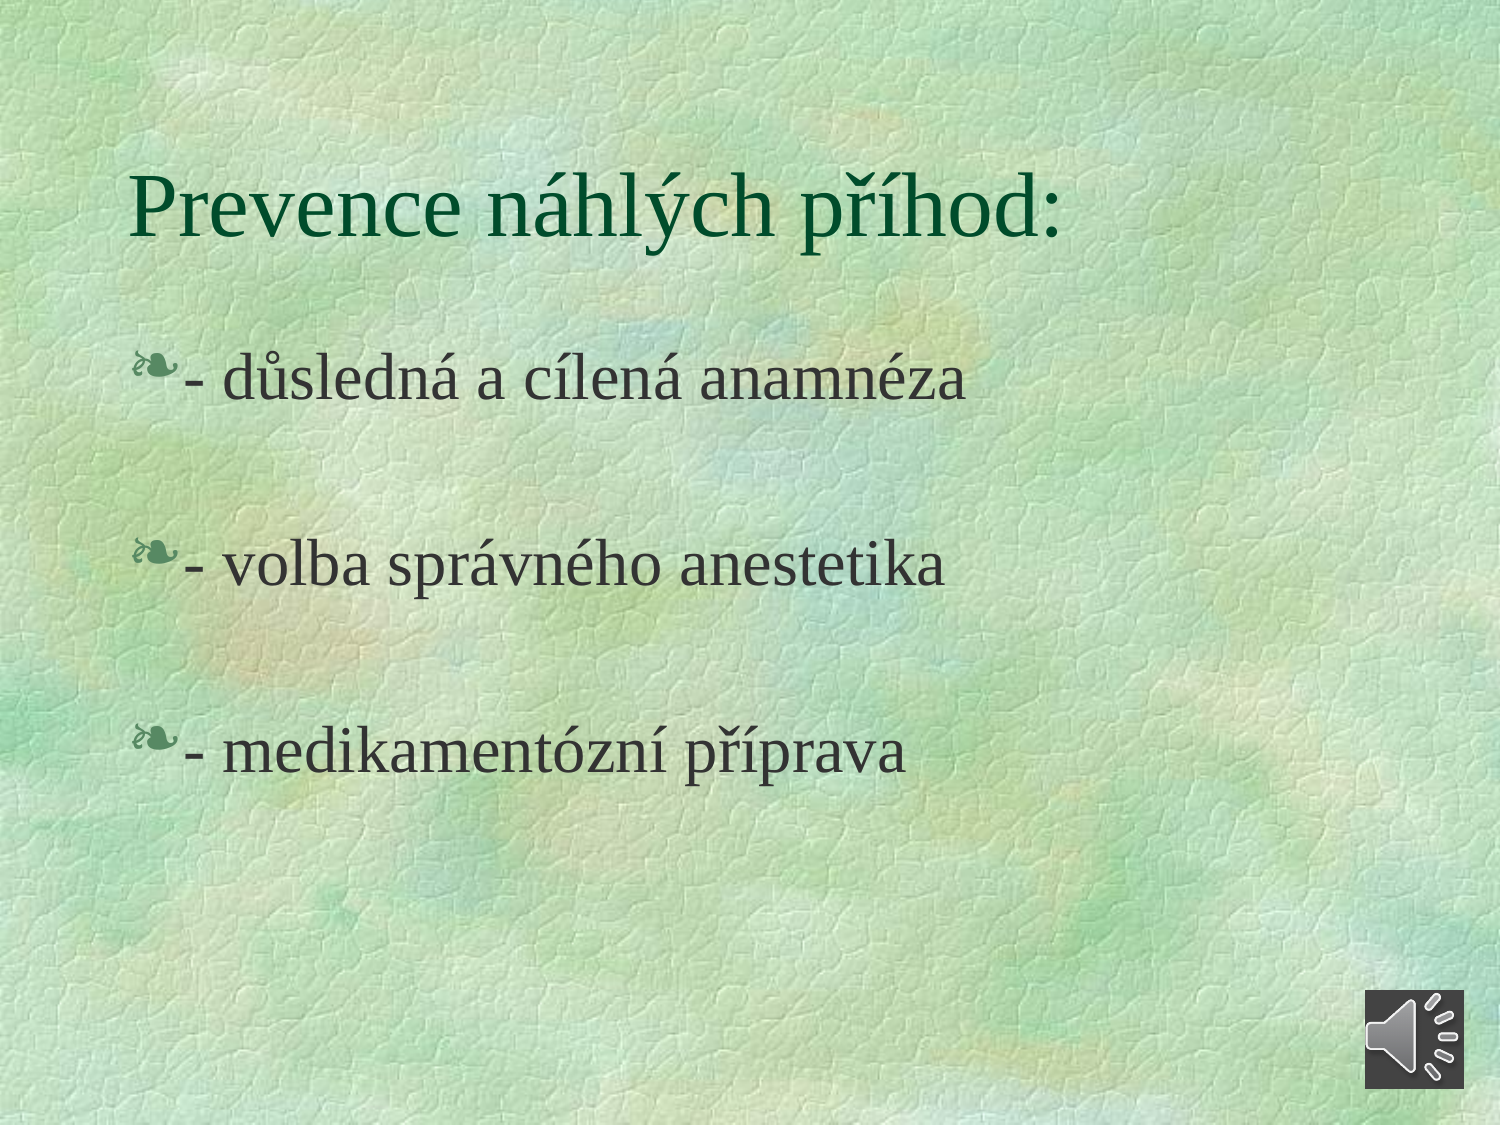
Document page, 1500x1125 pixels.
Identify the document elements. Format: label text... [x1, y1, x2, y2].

list - důsledná a cílená anamnéza - volba správného anestetika - medikamentózní příprava [112, 324, 1388, 1000]
title Prevence náhlých příhod: [112, 50, 1388, 263]
picture [0, 0, 1500, 1125]
